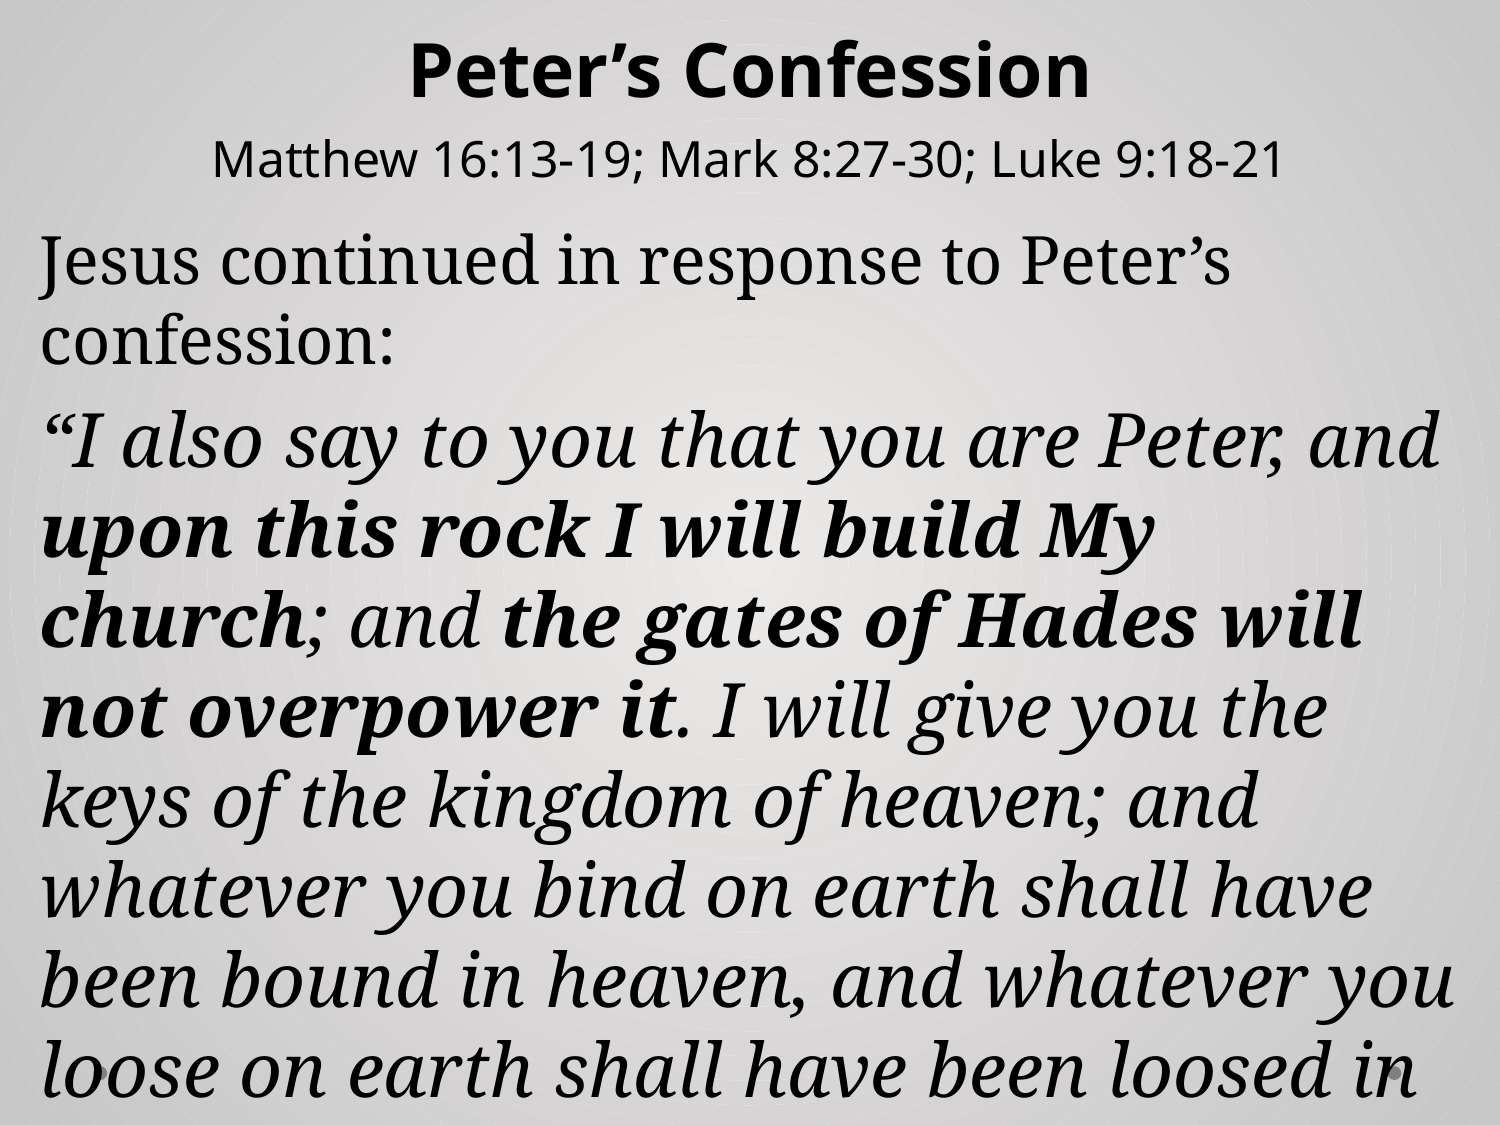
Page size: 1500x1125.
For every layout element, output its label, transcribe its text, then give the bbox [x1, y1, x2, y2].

title Peter’s Confession Matthew 16:13-19; Mark 8:27-30; Luke 9:18-21 [75, 0, 1425, 195]
list Jesus continued in response to Peter’s confession: “I also say to you that you are Peter, and upon this rock I will build My church; and the gates of Hades will not overpower it. I will give you the keys of the kingdom of heaven; and whatever you bind on earth shall have been bound in heaven, and whatever you loose on earth shall have been loosed in heaven.” (verses 18-19) [24, 210, 1475, 1125]
